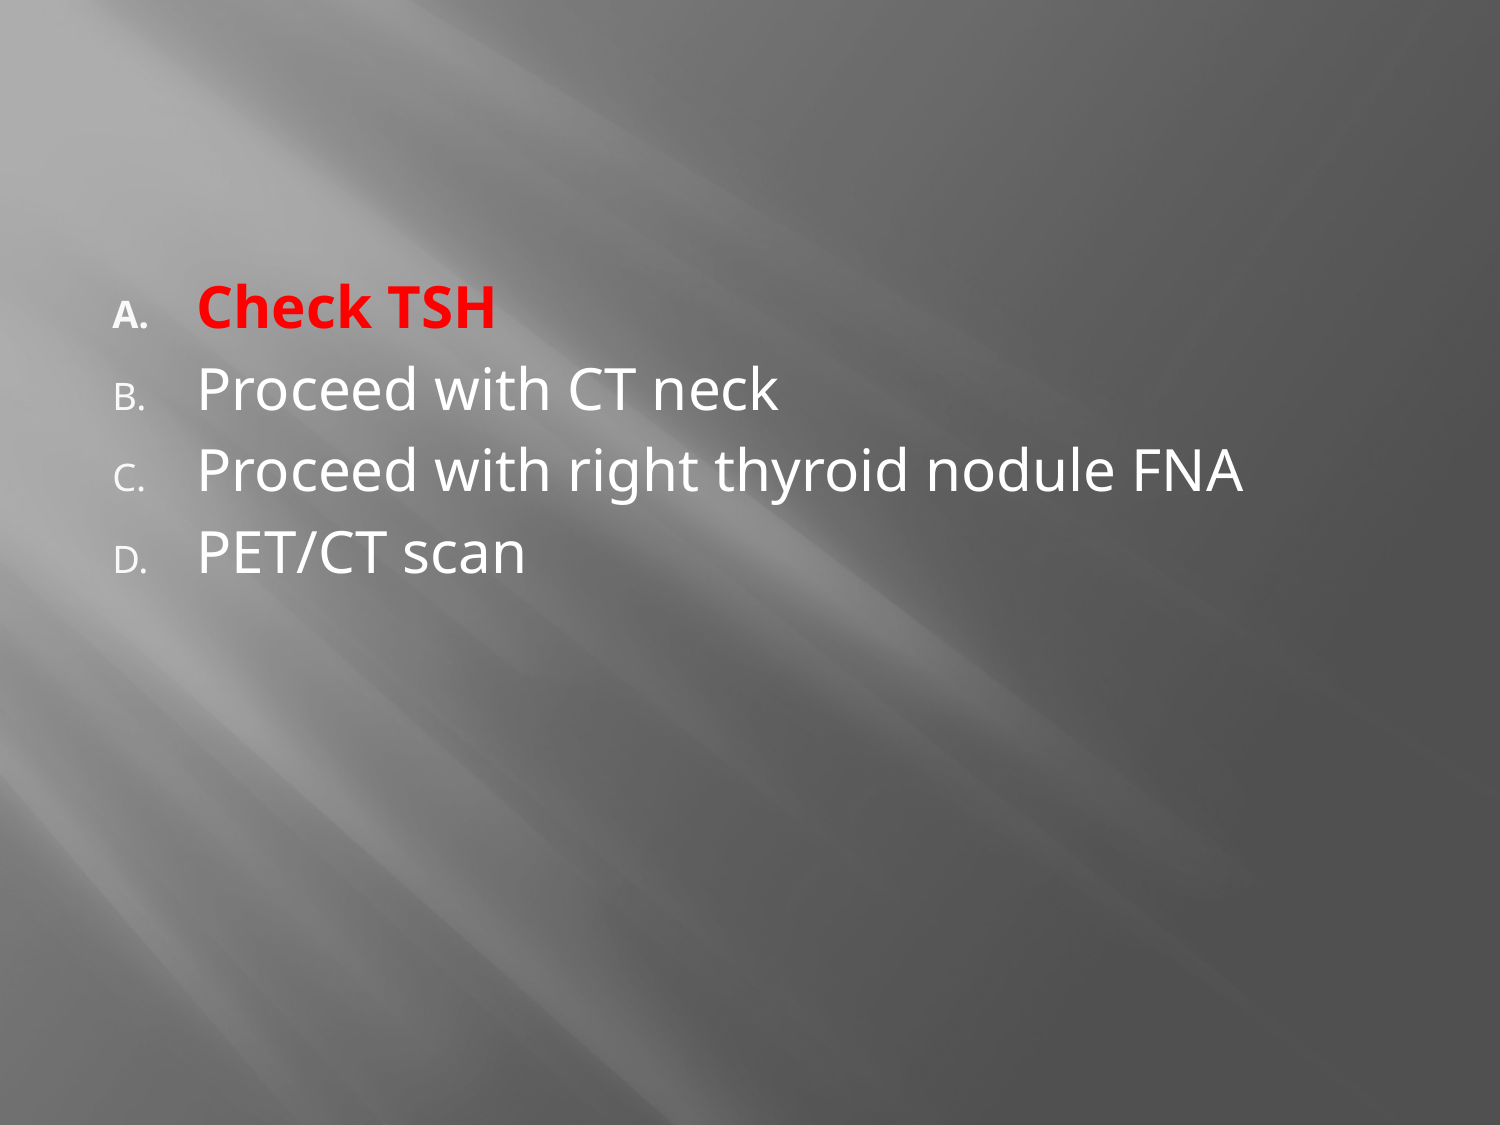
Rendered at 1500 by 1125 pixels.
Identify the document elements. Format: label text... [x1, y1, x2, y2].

list Check TSH Proceed with CT neck Proceed with right thyroid nodule FNA PET/CT scan [75, 262, 1425, 675]
